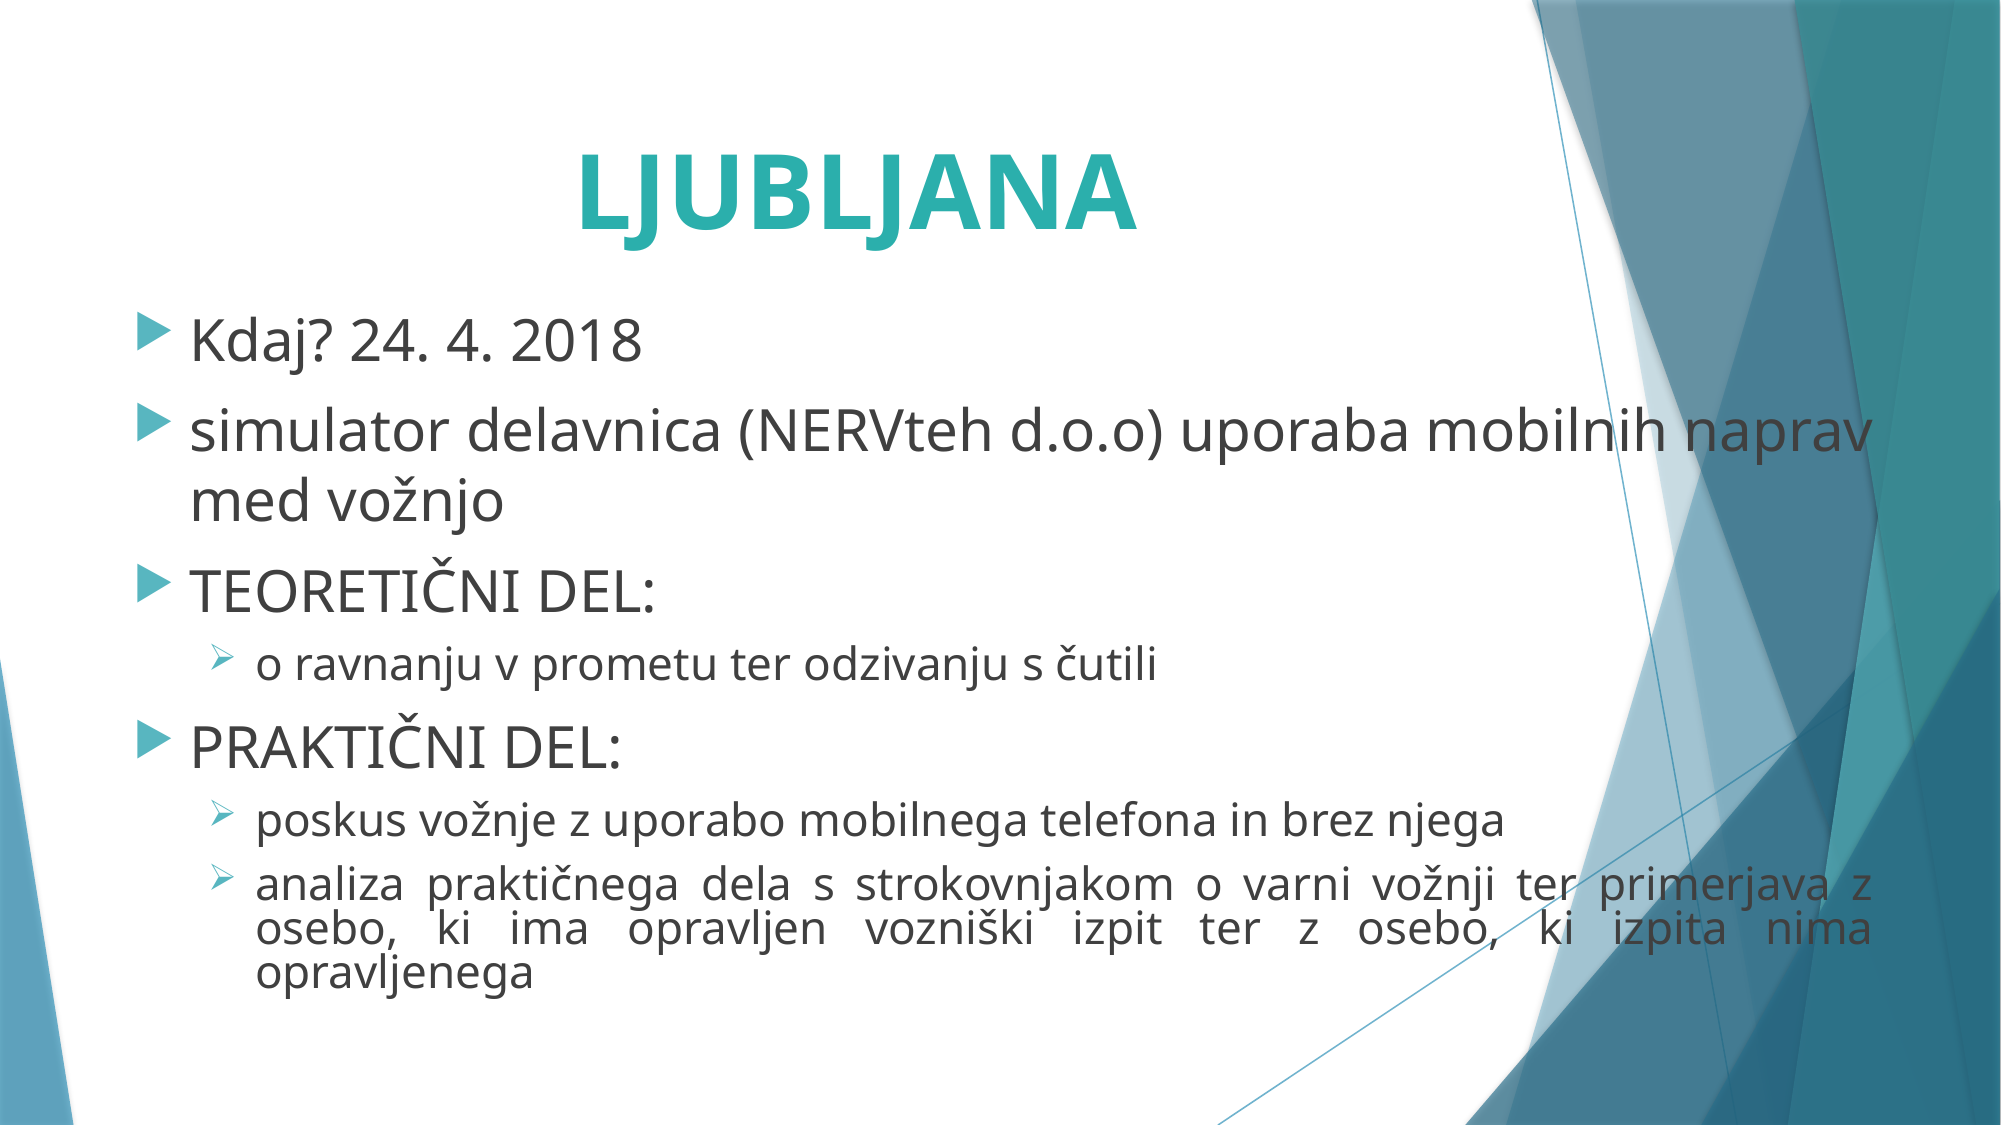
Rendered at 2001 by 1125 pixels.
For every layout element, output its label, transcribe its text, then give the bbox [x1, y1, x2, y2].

title LJUBLJANA [118, 118, 1595, 237]
list Kdaj? 24. 4. 2018 simulator delavnica (NERVteh d.o.o) uporaba mobilnih naprav med vožnjo TEORETIČNI DEL: o ravnanju v prometu ter odzivanju s čutili PRAKTIČNI DEL: poskus vožnje z uporabo mobilnega telefona in brez njega analiza praktičnega dela s strokovnjakom o varni vožnji ter primerjava z osebo, ki ima opravljen vozniški izpit ter z osebo, ki izpita nima opravljenega [118, 295, 1890, 1093]
